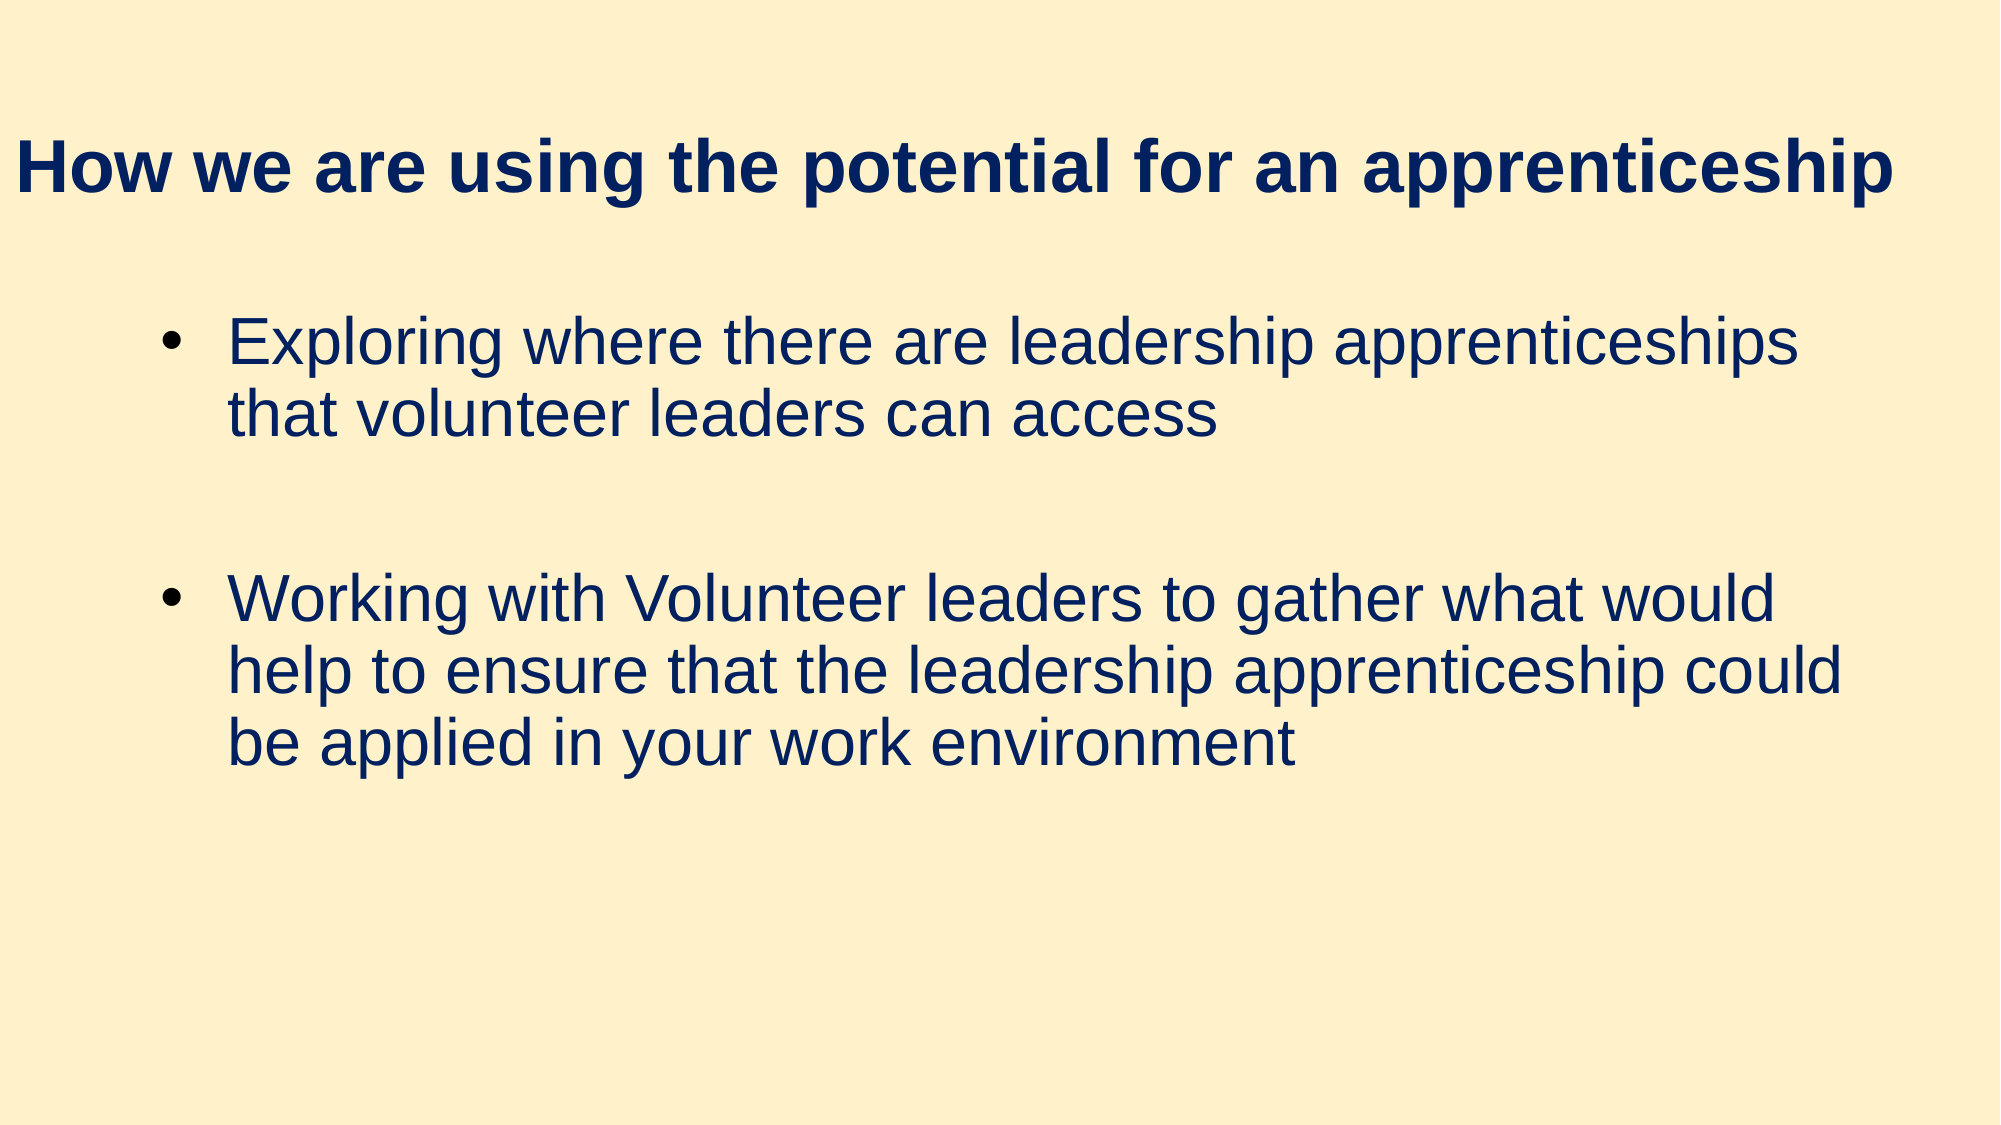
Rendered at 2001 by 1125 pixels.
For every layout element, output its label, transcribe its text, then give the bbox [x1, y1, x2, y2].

title How we are using the potential for an apprenticeship [0, 59, 2000, 278]
list Exploring where there are leadership apprenticeships that volunteer leaders can access Working with Volunteer leaders to gather what would help to ensure that the leadership apprenticeship could be applied in your work environment [137, 299, 1863, 1014]
